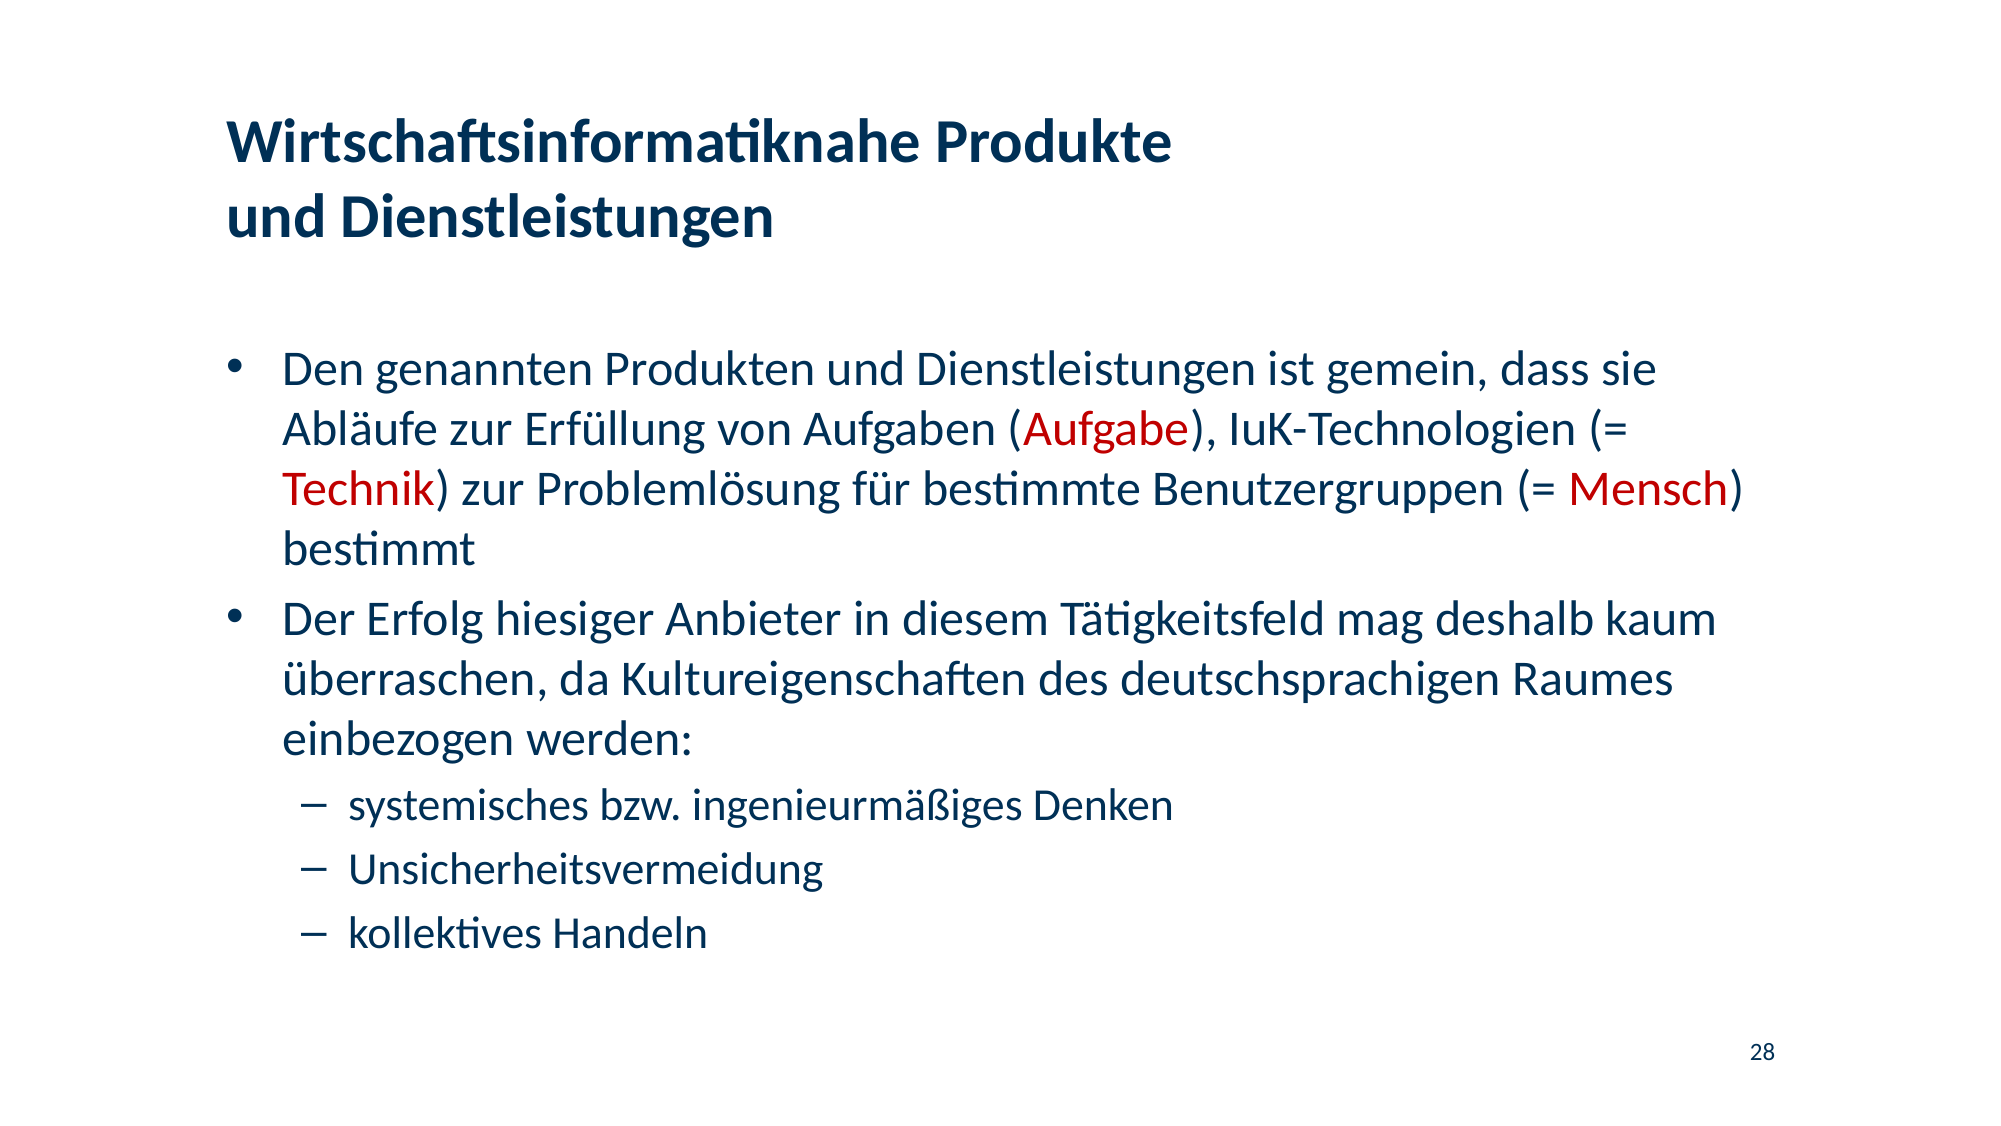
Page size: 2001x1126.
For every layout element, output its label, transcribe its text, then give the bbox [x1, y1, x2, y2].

title Wirtschaftsinformatiknahe Produkte und Dienstleistungen [226, 100, 1286, 306]
list Den genannten Produkten und Dienstleistungen ist gemein, dass sie Abläufe zur Erfüllung von Aufgaben (Aufgabe), IuK-Technologien (= Technik) zur Problemlösung für bestimmte Benutzergruppen (= Mensch) bestimmt Der Erfolg hiesiger Anbieter in diesem Tätigkeitsfeld mag deshalb kaum überraschen, da Kultureigenschaften des deutschsprachigen Raumes einbezogen werden: systemisches bzw. ingenieurmäßiges Denken Unsicherheitsvermeidung kollektives Handeln [226, 335, 1774, 941]
slide_number 28 [1544, 1035, 1776, 1066]
